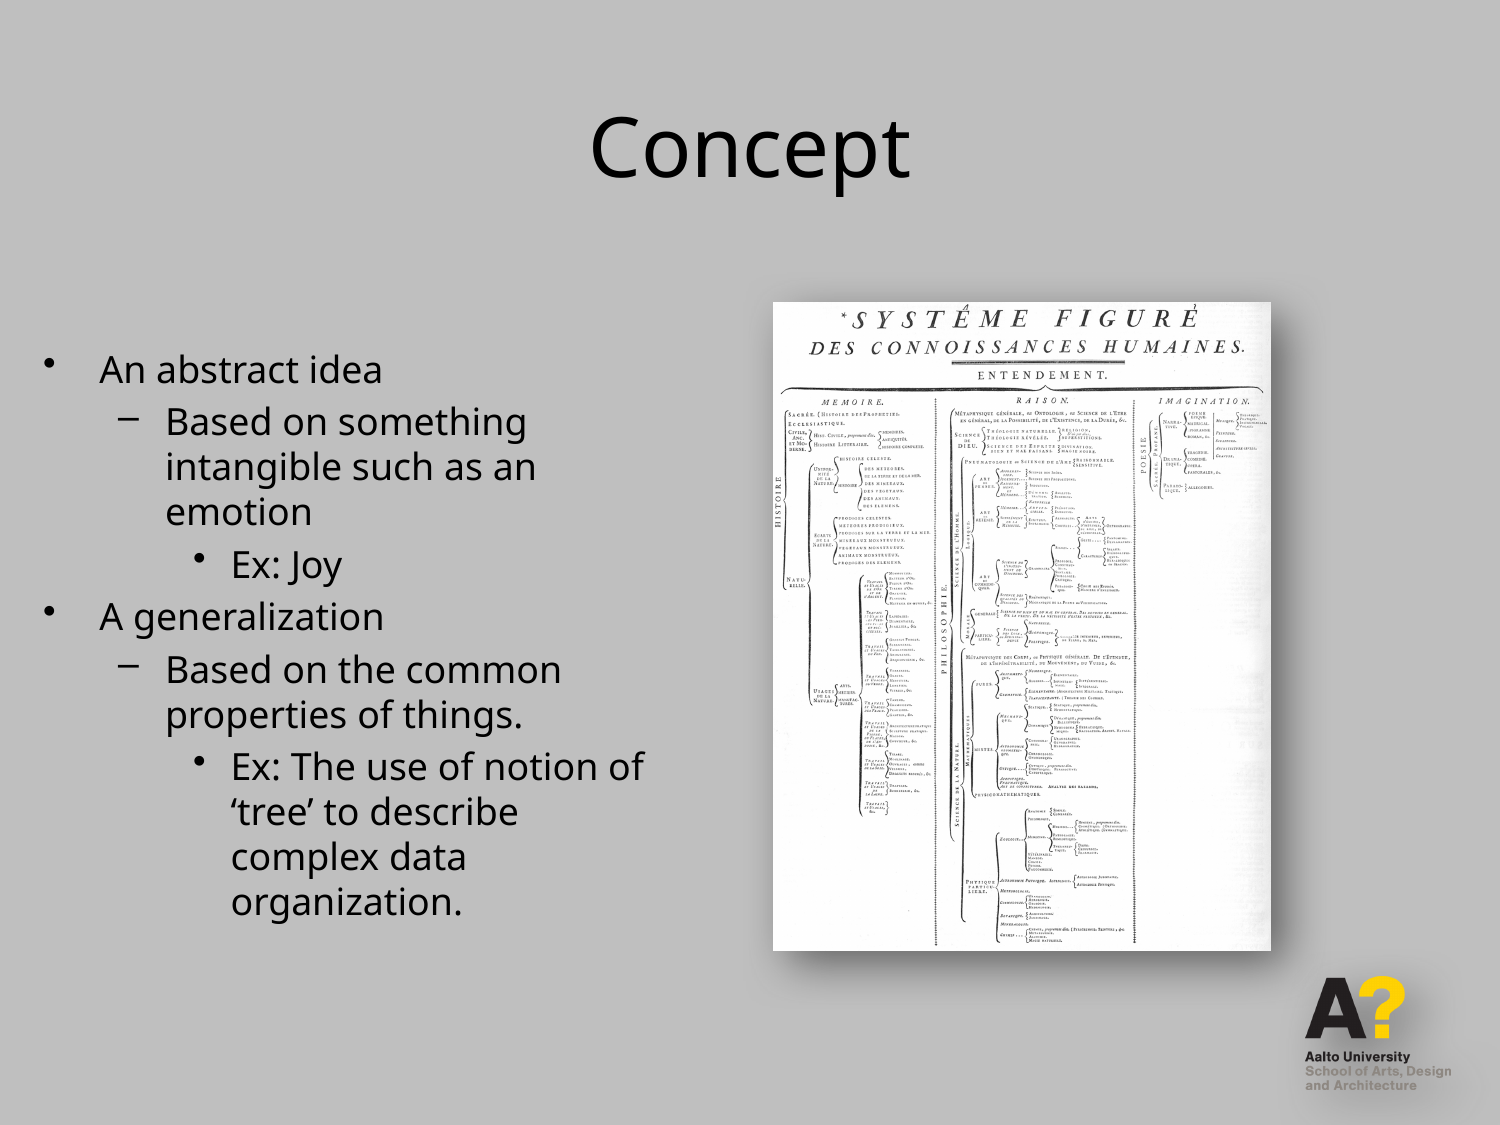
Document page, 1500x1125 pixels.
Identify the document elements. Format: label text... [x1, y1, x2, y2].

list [773, 302, 1271, 951]
picture [1305, 976, 1451, 1090]
title Concept [112, 50, 1388, 238]
list An abstract idea Based on something intangible such as an emotion Ex: Joy A generalization Based on the common properties of things. Ex: The use of notion of ‘tree’ to describe complex data organization. [28, 338, 691, 987]
